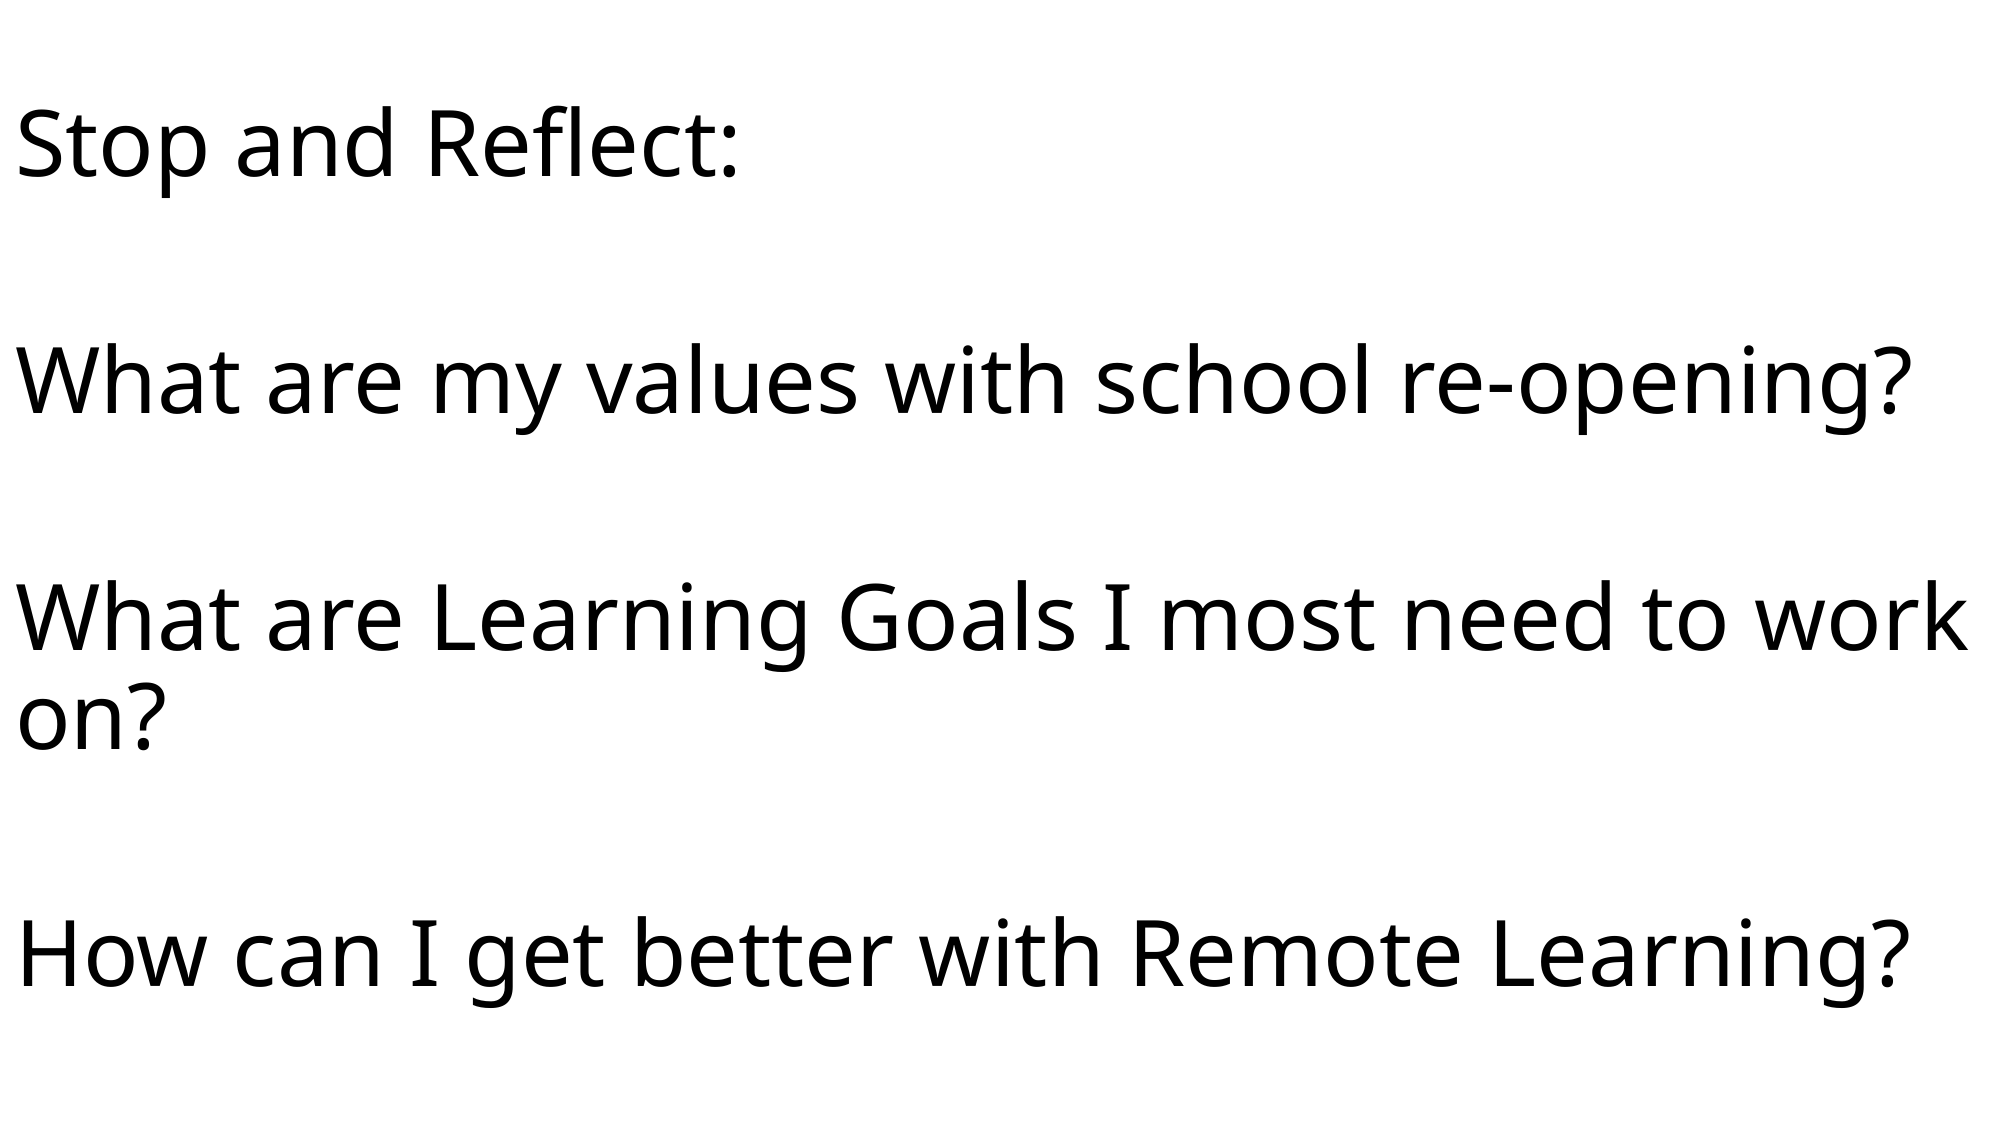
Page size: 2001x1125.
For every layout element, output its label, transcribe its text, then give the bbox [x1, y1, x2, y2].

list Stop and Reflect: What are my values with school re-opening? What are Learning Goals I most need to work on? How can I get better with Remote Learning? [0, 90, 2000, 1125]
